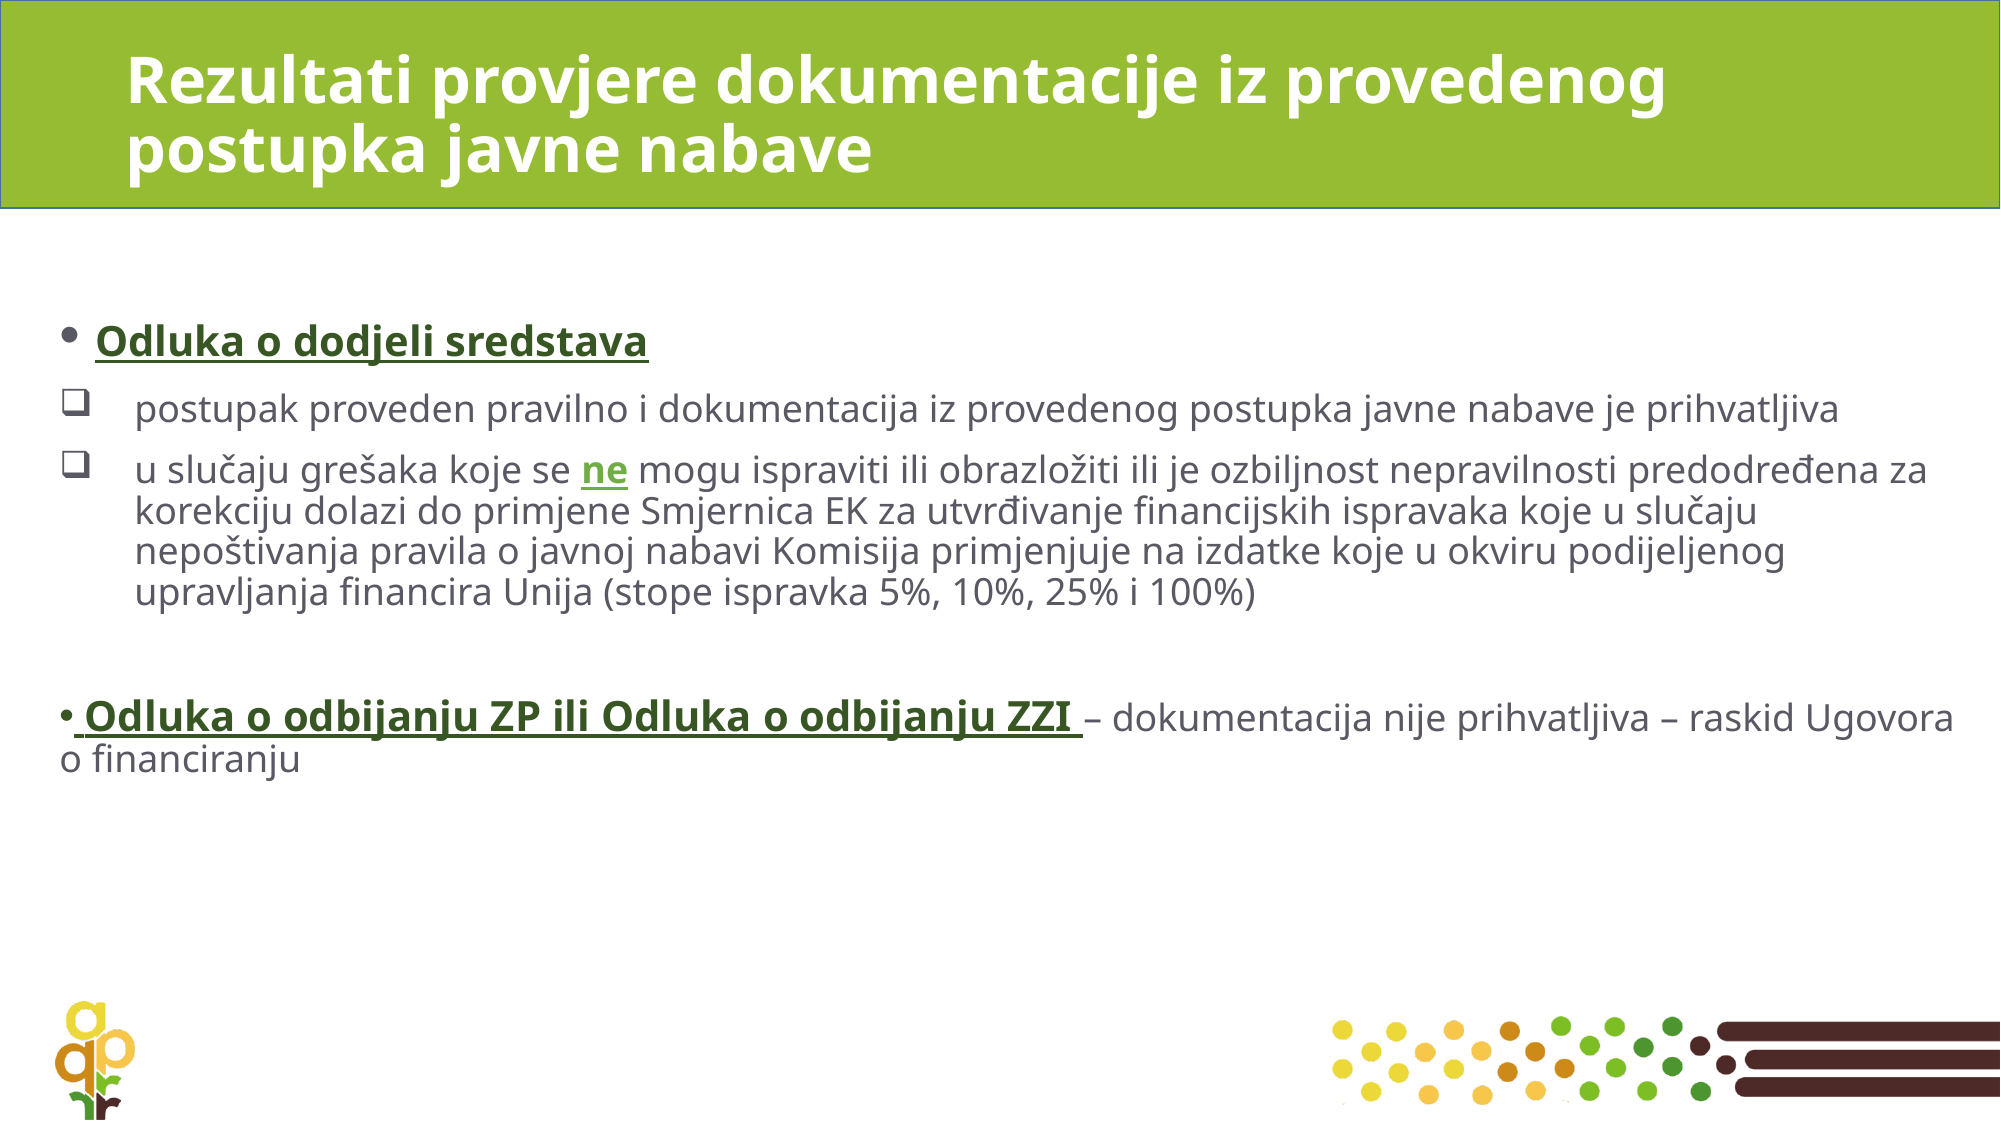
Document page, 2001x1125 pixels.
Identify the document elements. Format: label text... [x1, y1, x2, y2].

picture [1332, 1016, 2000, 1105]
list Odluka o dodjeli sredstava postupak proveden pravilno i dokumentacija iz provedenog postupka javne nabave je prihvatljiva u slučaju grešaka koje se ne mogu ispraviti ili obrazložiti ili je ozbiljnost nepravilnosti predodređena za korekciju dolazi do primjene Smjernica EK za utvrđivanje financijskih ispravaka koje u slučaju nepoštivanja pravila o javnoj nabavi Komisija primjenjuje na izdatke koje u okviru podijeljenog upravljanja financira Unija (stope ispravka 5%, 10%, 25% i 100%) Odluka o odbijanju ZP ili Odluka o odbijanju ZZI – dokumentacija nije prihvatljiva – raskid Ugovora o financiranju [0, 208, 2000, 992]
picture [55, 1001, 135, 1120]
title Rezultati provjere dokumentacije iz provedenog postupka javne nabave [110, 39, 1946, 208]
